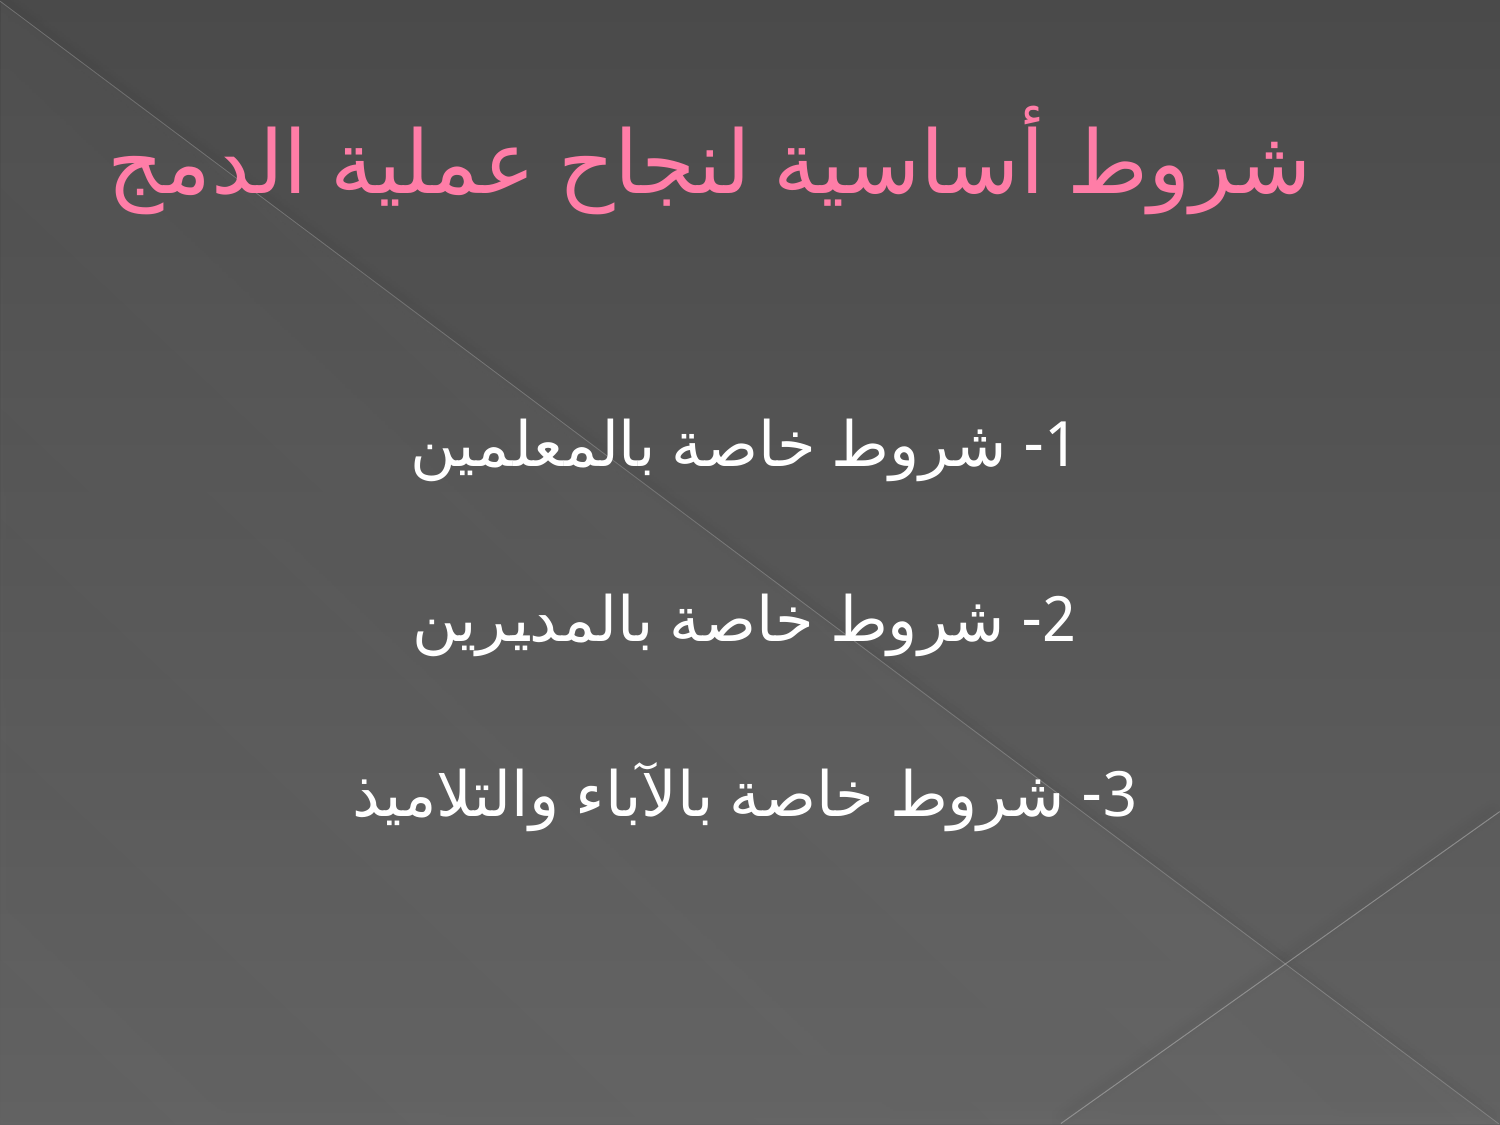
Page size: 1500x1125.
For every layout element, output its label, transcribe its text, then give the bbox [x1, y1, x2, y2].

title شروط أساسية لنجاح عملية الدمج [75, 43, 1425, 274]
list 1- شروط خاصة بالمعلمين 2- شروط خاصة بالمديرين 3- شروط خاصة بالآباء والتلاميذ [75, 308, 1425, 1059]
